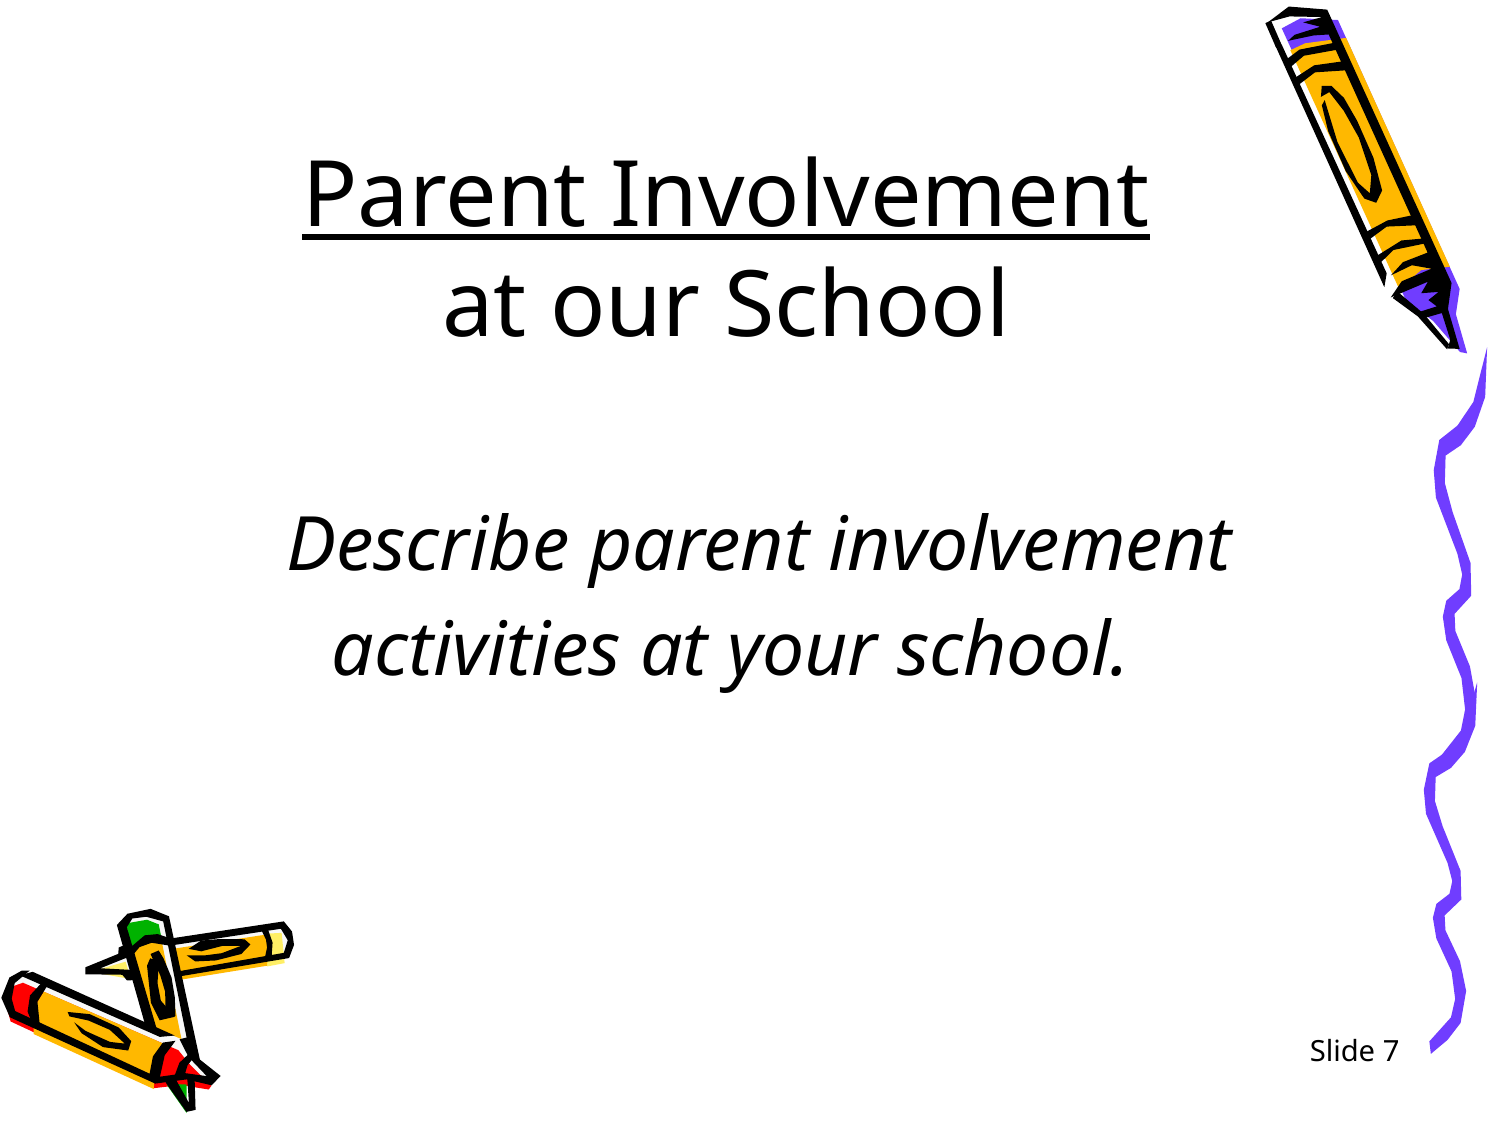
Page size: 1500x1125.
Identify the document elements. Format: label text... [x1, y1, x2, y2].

list Describe parent involvement activities at your school. [99, 487, 1363, 776]
title Parent Involvement at our School [162, 149, 1290, 363]
slide_number Slide 7 [1102, 1025, 1415, 1100]
